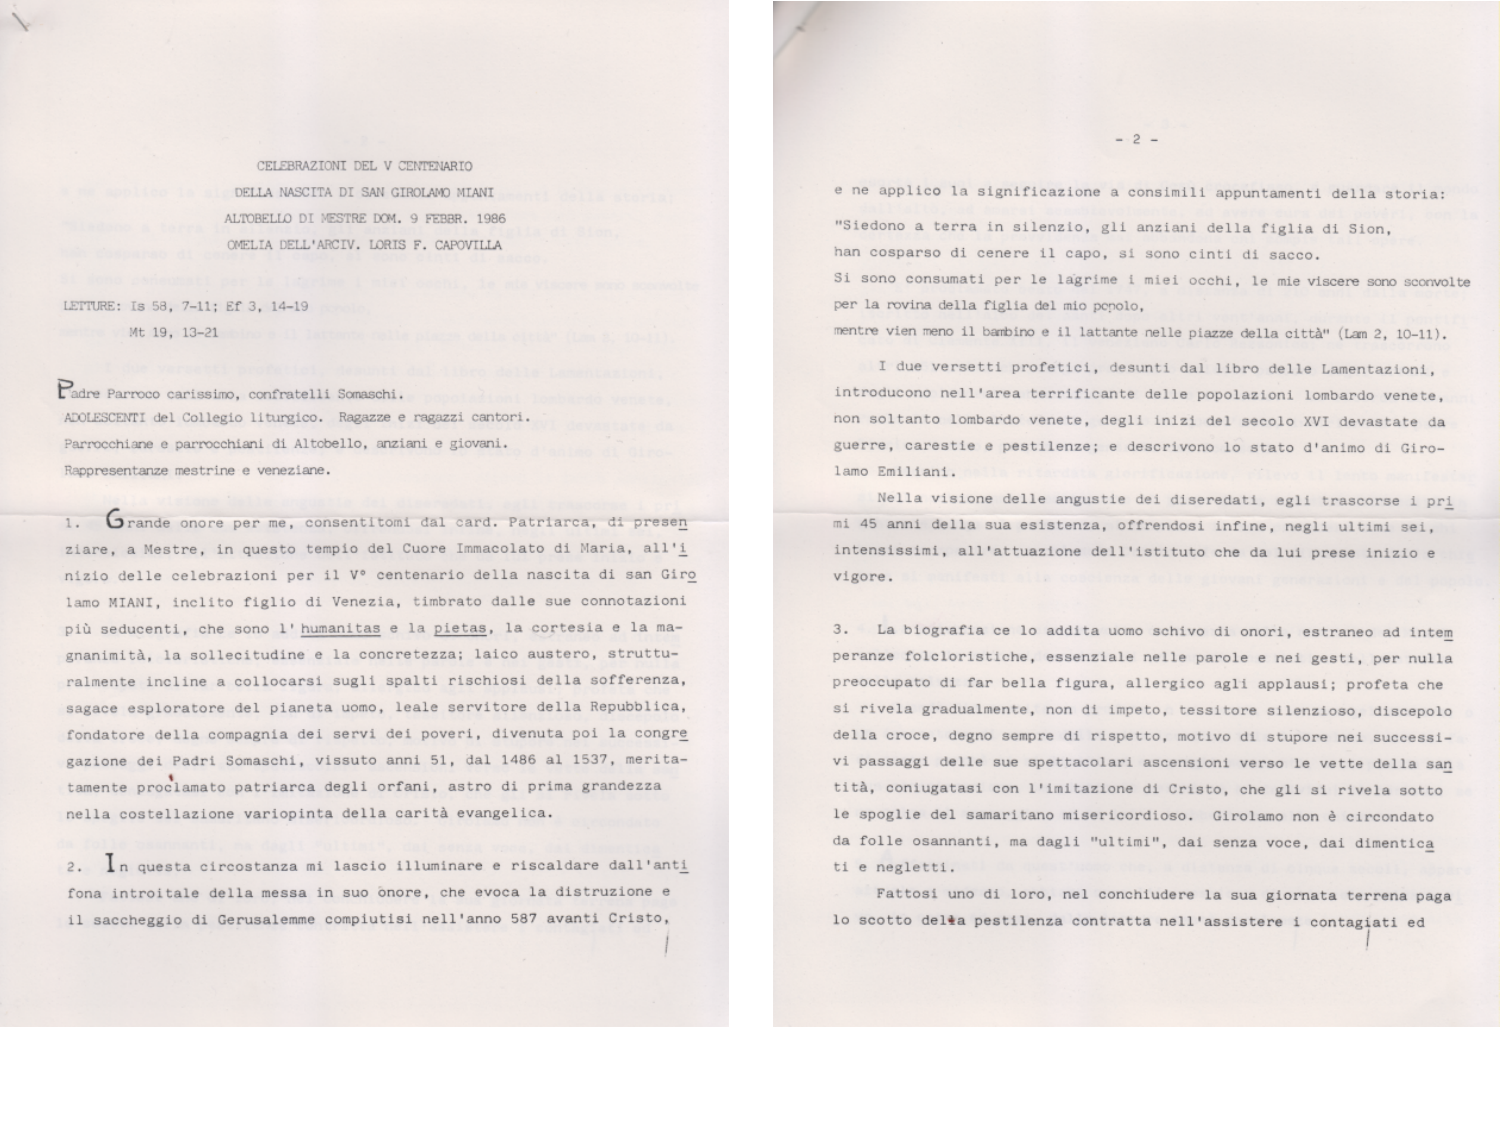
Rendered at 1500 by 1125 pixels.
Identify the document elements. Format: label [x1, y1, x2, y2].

list [0, 0, 729, 1027]
picture [773, 1, 1500, 1028]
